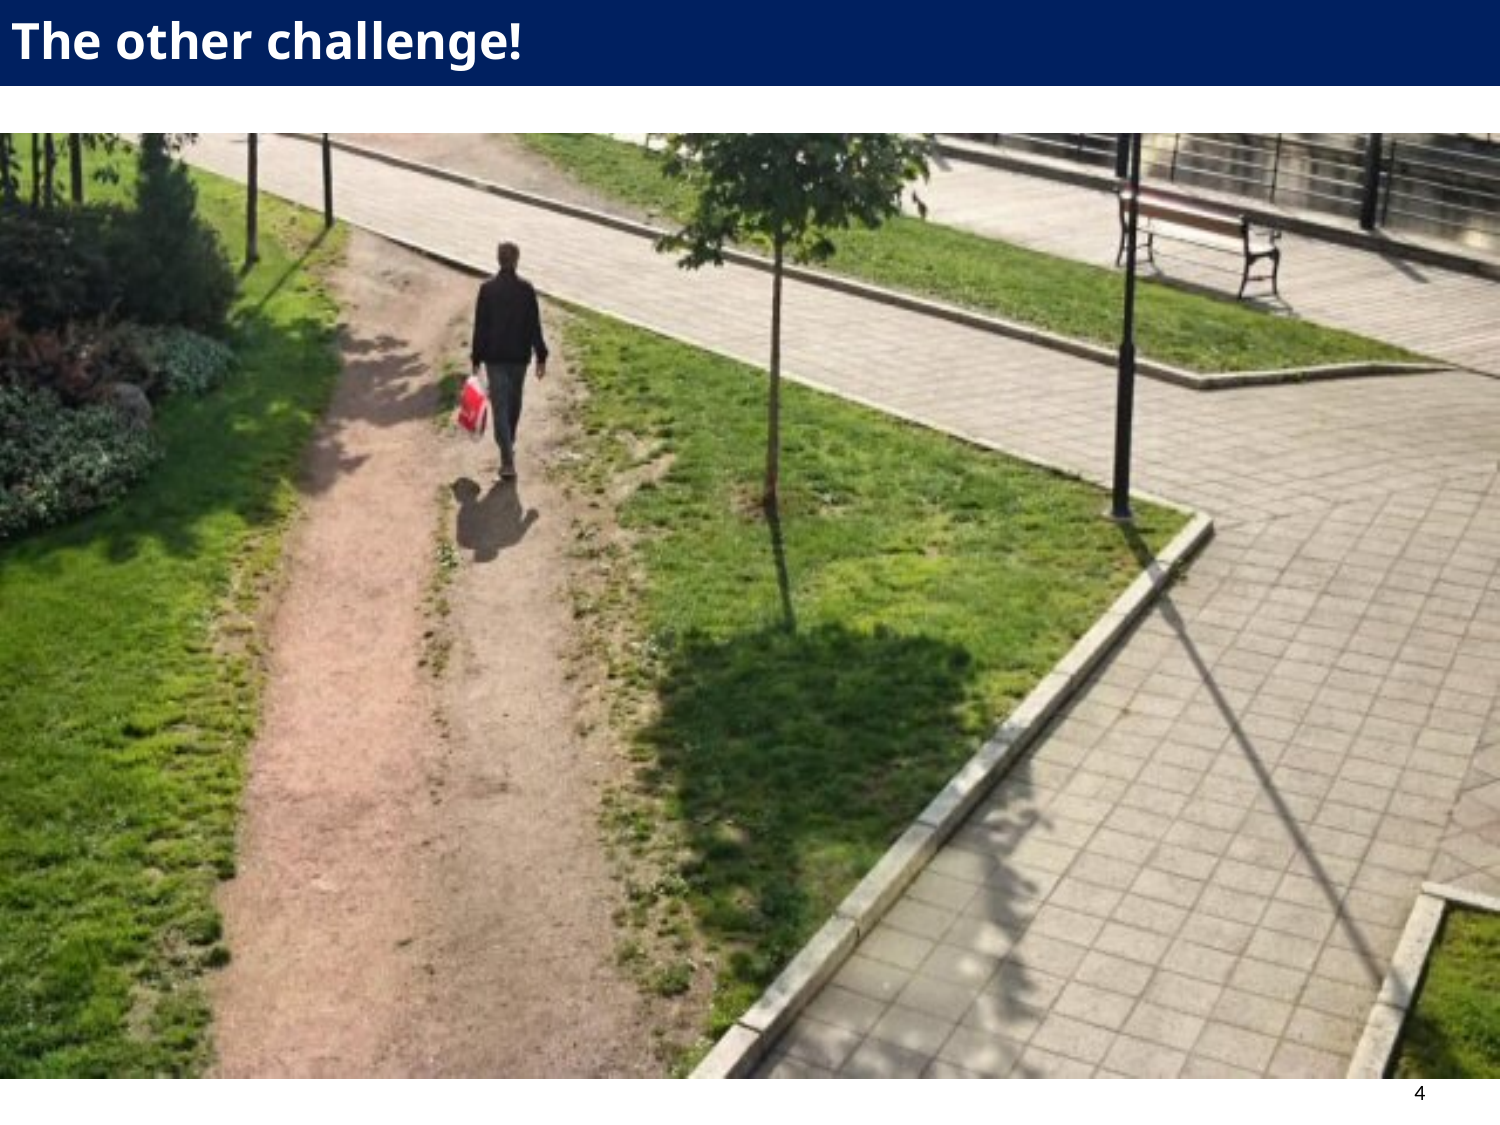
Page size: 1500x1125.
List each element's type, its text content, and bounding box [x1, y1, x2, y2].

picture [0, 133, 1500, 1079]
text_box The other challenge! [0, 0, 1500, 86]
